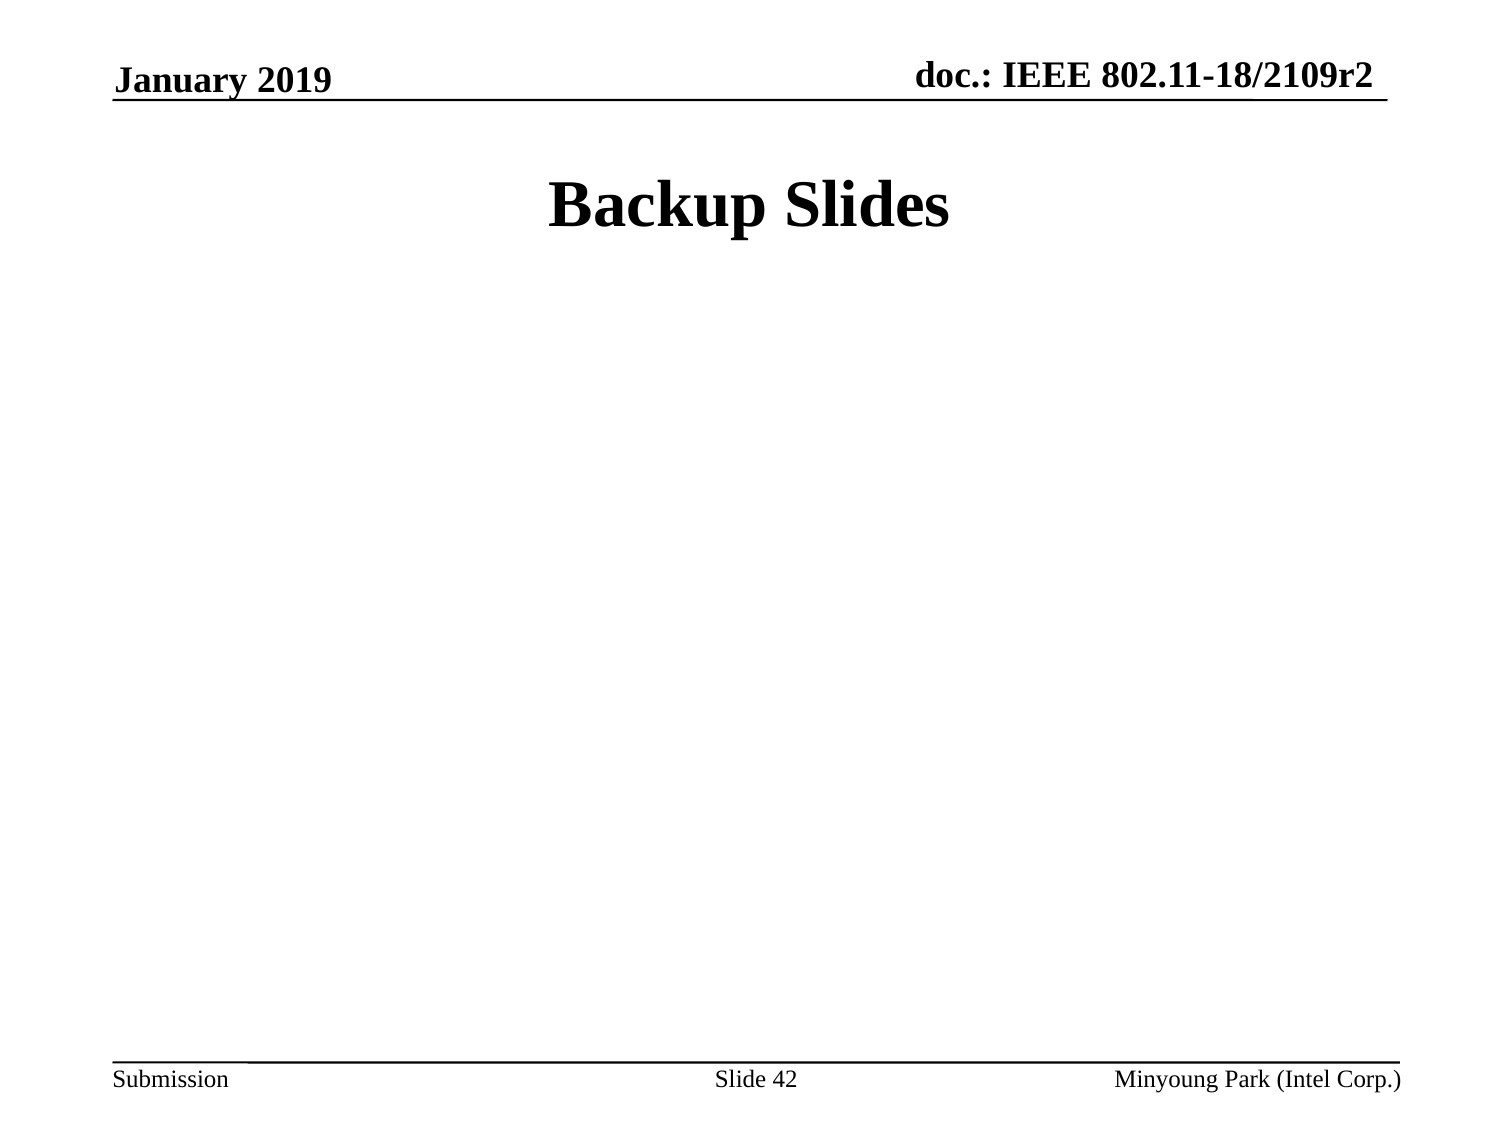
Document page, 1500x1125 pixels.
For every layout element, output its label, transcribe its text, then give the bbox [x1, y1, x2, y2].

title Backup Slides [112, 112, 1388, 288]
footer Minyoung Park (Intel Corp.) [949, 1061, 1402, 1093]
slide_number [114, 54, 335, 101]
slide_number Slide 42 [712, 1061, 800, 1093]
